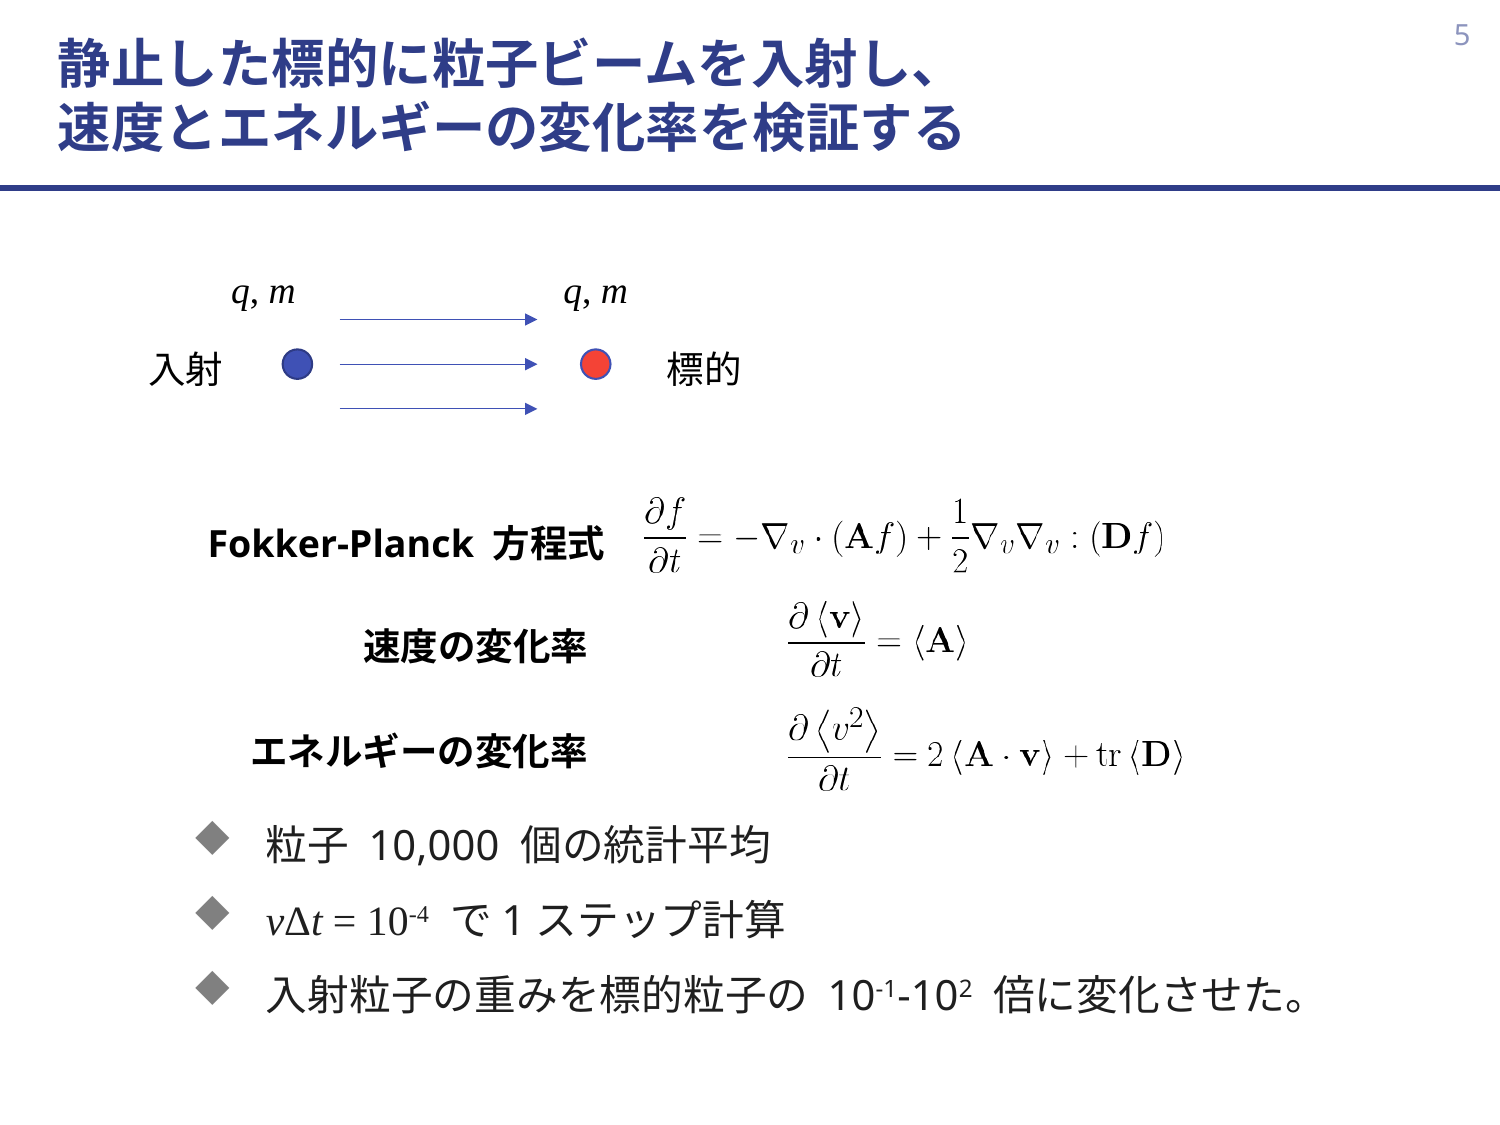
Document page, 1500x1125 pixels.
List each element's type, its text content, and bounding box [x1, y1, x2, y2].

text_box 標的 [651, 338, 757, 399]
picture [644, 496, 1162, 573]
title 静止した標的に粒子ビームを入射し、 速度とエネルギーの変化率を検証する [0, 0, 1500, 188]
picture [788, 600, 965, 677]
picture [787, 707, 1182, 791]
text_box Fokker-Planck 方程式 [192, 512, 621, 572]
list 粒子 10,000 個の統計平均 νΔt = 10-4 で1ステップ計算 入射粒子の重みを標的粒子の 10-1-102 倍に変化させた。 [103, 810, 1397, 1068]
text_box q, m [548, 258, 643, 319]
text_box q, m [216, 258, 311, 319]
text_box [579, 348, 612, 380]
text_box エネルギーの変化率 [235, 720, 603, 781]
text_box 速度の変化率 [348, 615, 604, 676]
text_box 入射 [133, 338, 239, 399]
text_box [281, 348, 314, 380]
slide_number 5 [1325, 0, 1500, 73]
